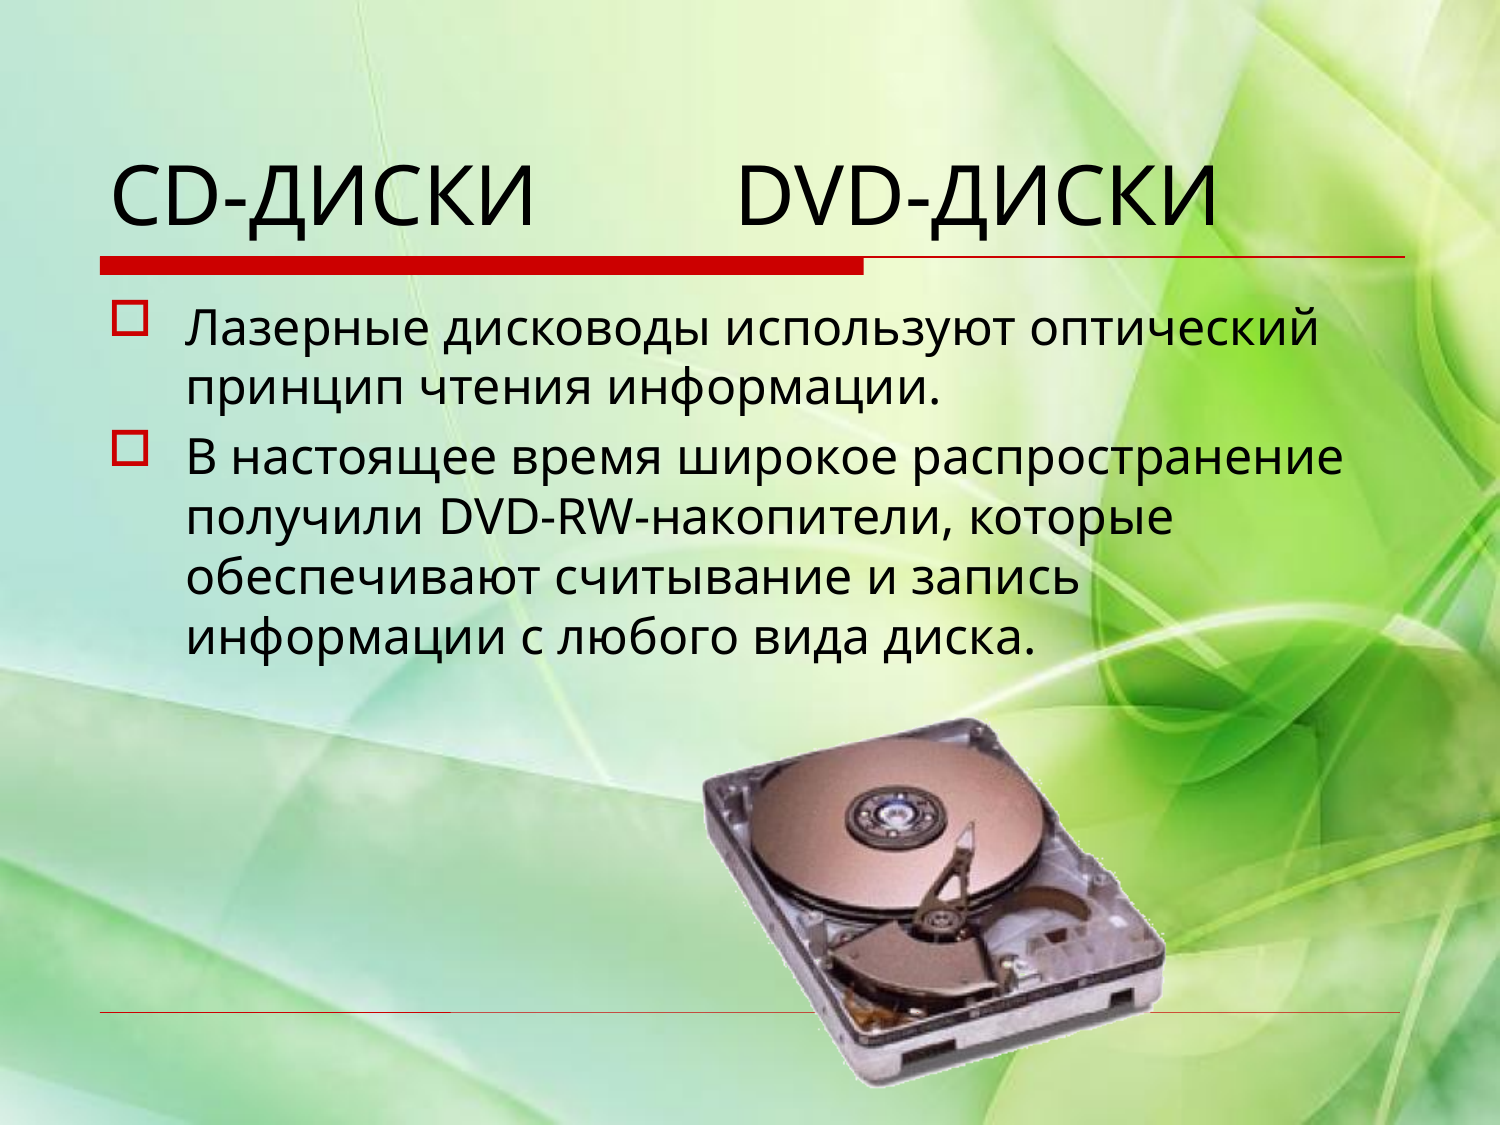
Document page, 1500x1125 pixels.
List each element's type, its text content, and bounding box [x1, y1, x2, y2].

list Лазерные дисководы используют оптический принцип чтения информации. В настоящее время широкое распространение получили DVD-RW-накопители, которые обеспечивают считывание и запись информации с любого вида диска. [92, 287, 1406, 988]
title CD-ДИСКИ DVD-ДИСКИ [94, 50, 1407, 250]
picture [0, 0, 1500, 1125]
